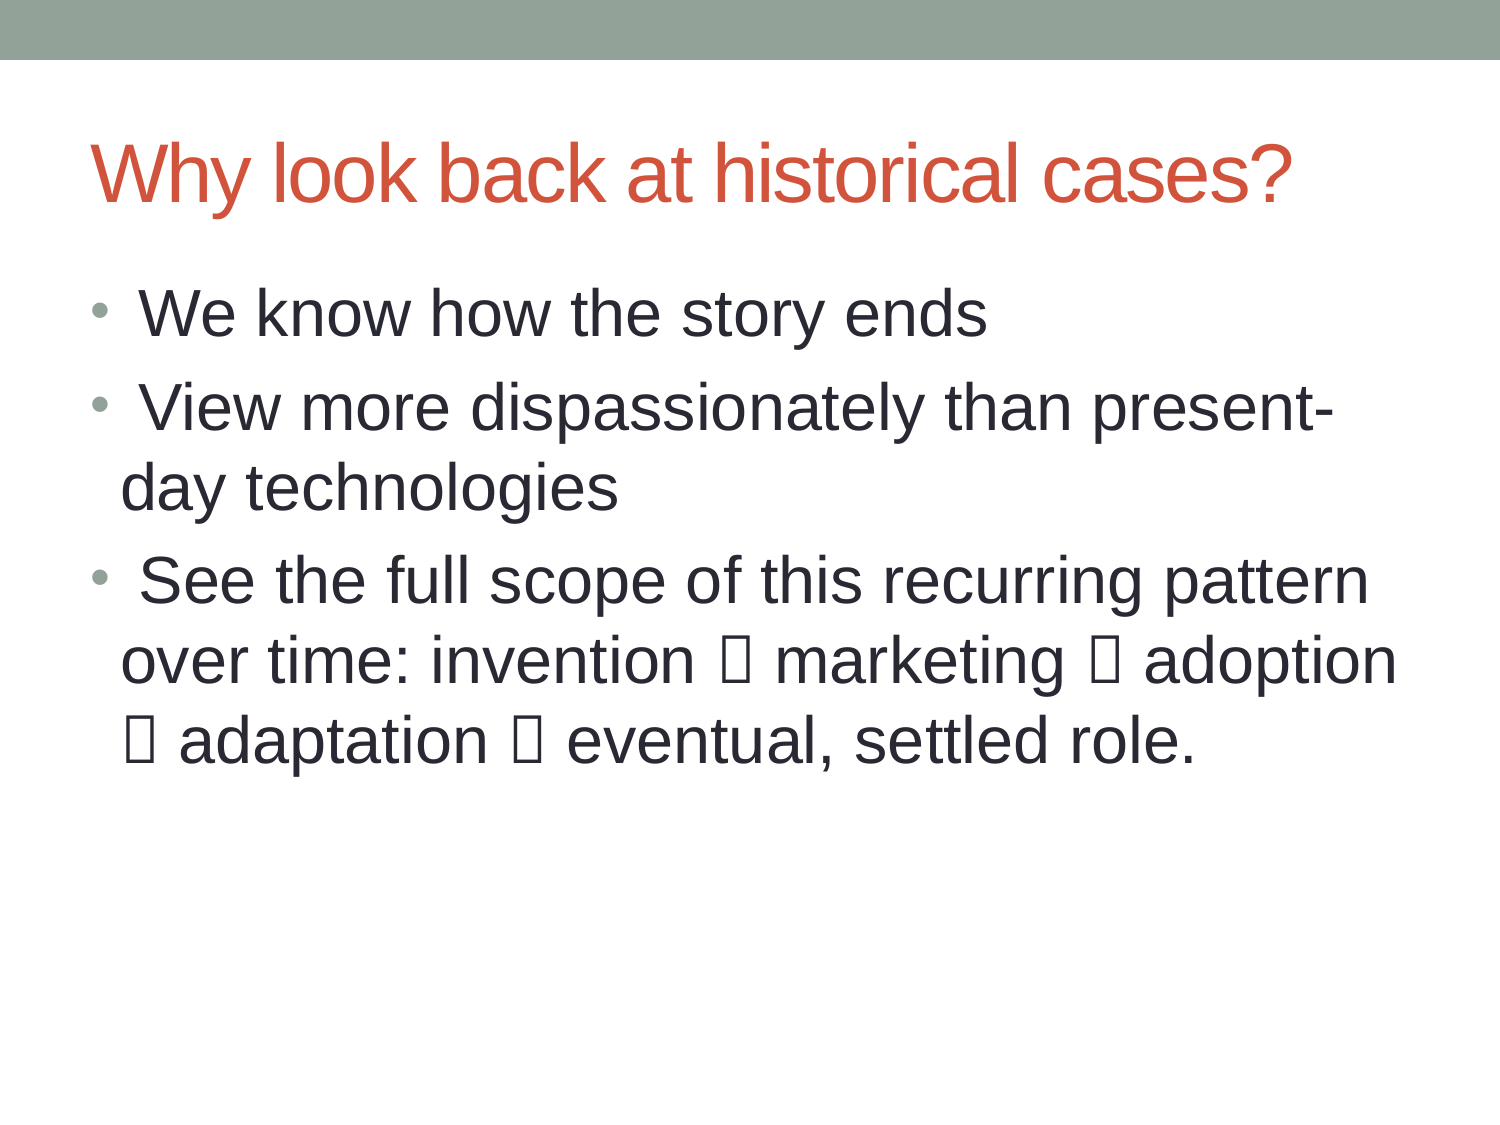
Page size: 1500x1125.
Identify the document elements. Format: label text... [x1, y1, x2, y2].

list We know how the story ends View more dispassionately than present-day technologies See the full scope of this recurring pattern over time: invention  marketing  adoption  adaptation  eventual, settled role. [75, 262, 1425, 1054]
title Why look back at historical cases? [75, 87, 1425, 250]
